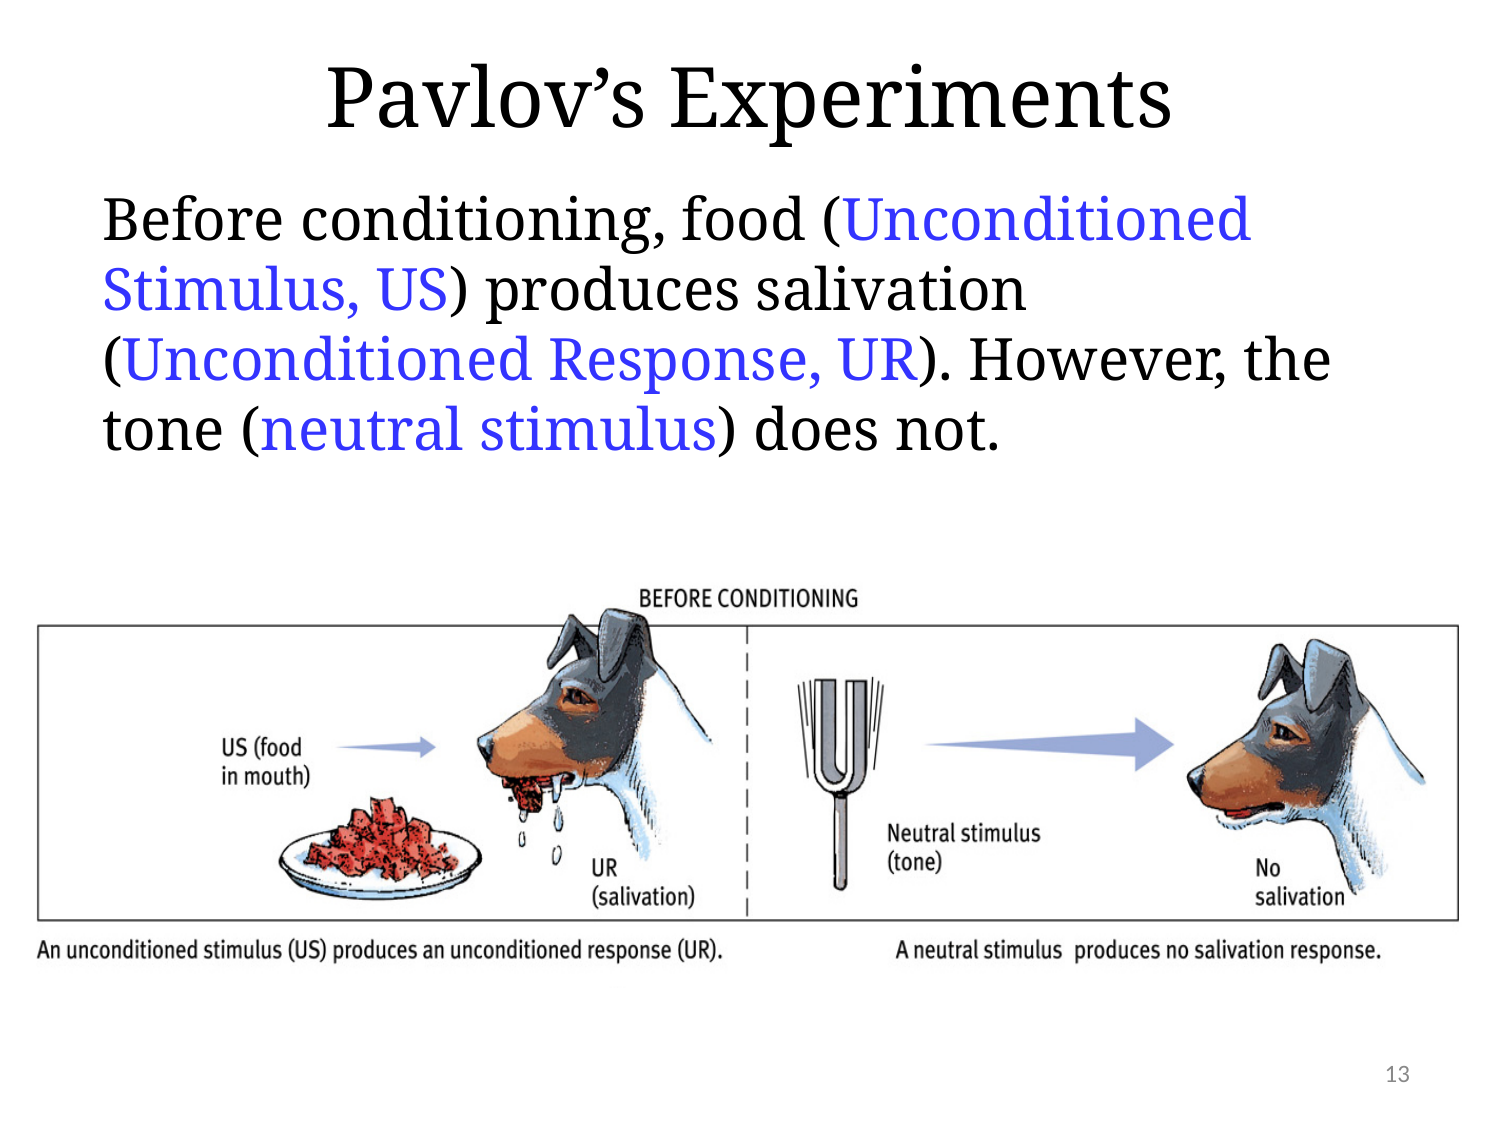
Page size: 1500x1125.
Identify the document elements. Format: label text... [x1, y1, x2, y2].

picture [11, 562, 1500, 988]
text_box Before conditioning, food (Unconditioned Stimulus, US) produces salivation (Unconditioned Response, UR). However, the tone (neutral stimulus) does not. [87, 174, 1408, 479]
slide_number 13 [1074, 1042, 1425, 1103]
title Pavlov’s Experiments [112, 0, 1388, 174]
